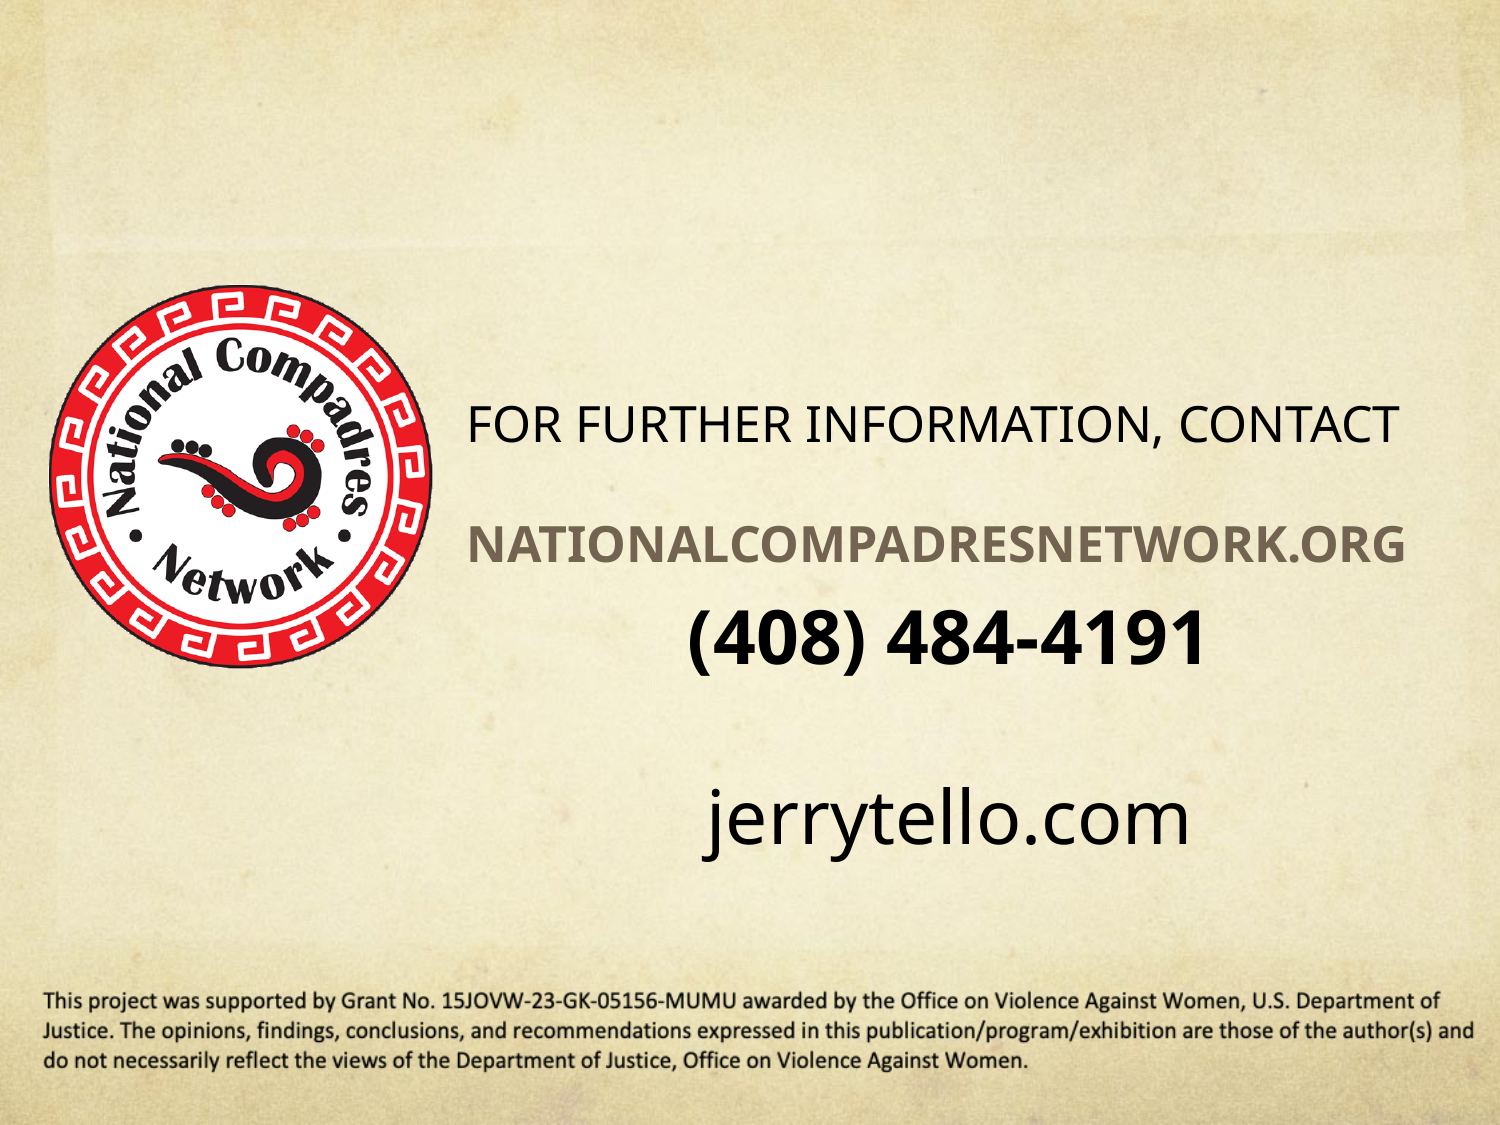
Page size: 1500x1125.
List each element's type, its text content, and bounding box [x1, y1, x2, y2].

text_box (408) 484-4191 jerrytello.com [432, 581, 1468, 867]
picture [0, 0, 1500, 1125]
text_box FOR FURTHER INFORMATION, CONTACT NATIONALCOMPADRESNETWORK.ORG [451, 385, 1468, 580]
